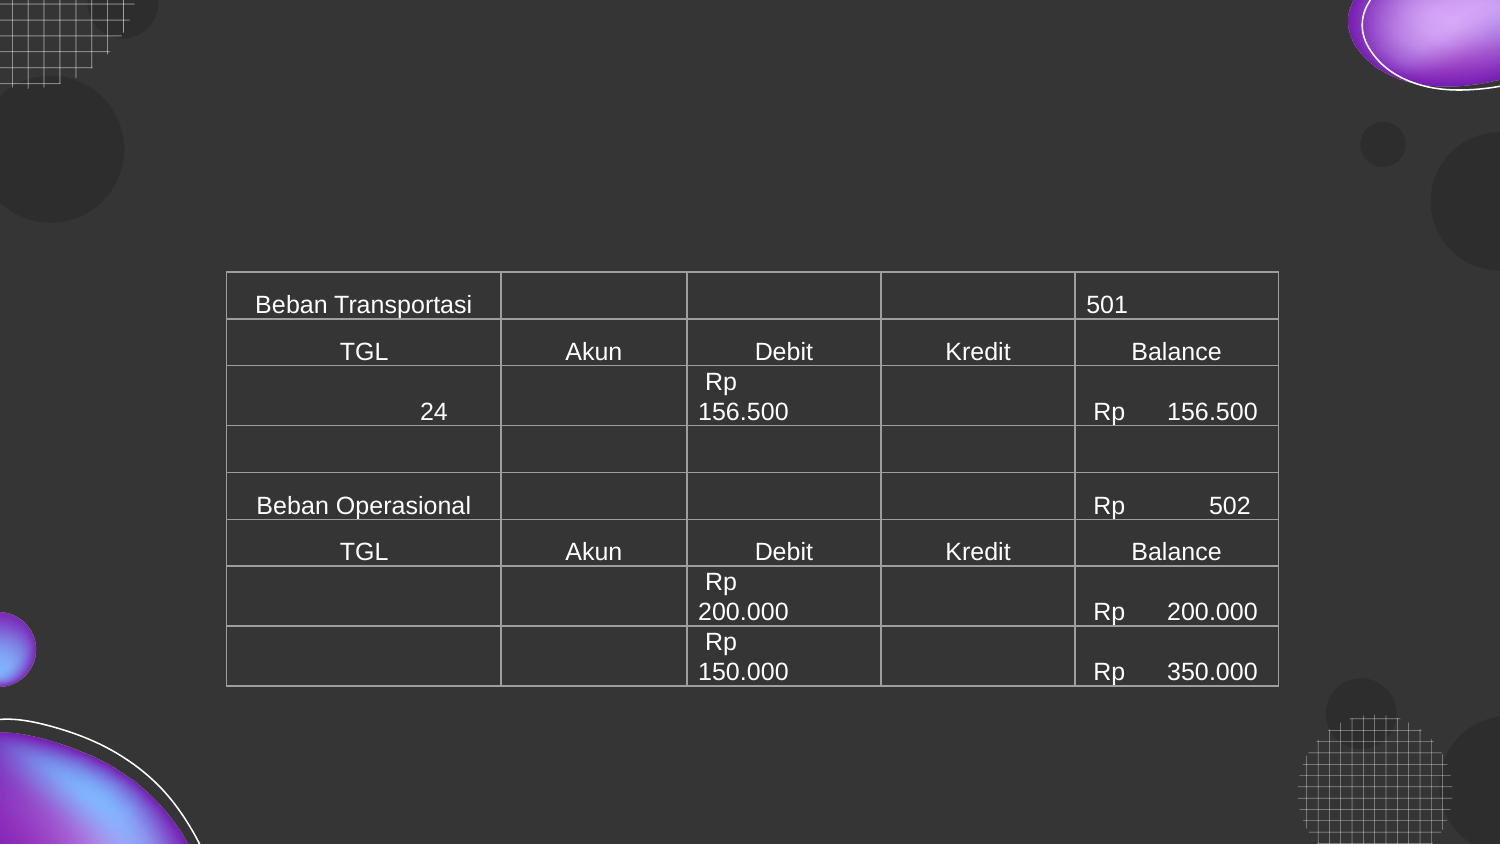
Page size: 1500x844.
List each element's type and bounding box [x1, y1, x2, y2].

table_header [688, 273, 880, 318]
table_cell [227, 627, 500, 685]
table_cell [1076, 473, 1278, 519]
table_header [1076, 273, 1278, 318]
table_cell [688, 627, 880, 685]
table_cell [882, 426, 1074, 472]
picture [0, 571, 233, 844]
table_cell [882, 627, 1074, 685]
table_cell [227, 366, 500, 425]
table_cell [227, 567, 500, 625]
table_cell [227, 473, 500, 519]
table_cell [502, 567, 686, 625]
table_cell [502, 366, 686, 425]
table_cell [502, 426, 686, 472]
table_cell [502, 320, 686, 365]
table_cell [1076, 520, 1278, 565]
table_cell [227, 320, 500, 365]
table_header [502, 273, 686, 318]
table_cell [227, 426, 500, 472]
table_cell [688, 520, 880, 565]
table_cell [882, 320, 1074, 365]
table_cell [1076, 567, 1278, 625]
table_cell [882, 520, 1074, 565]
table_cell [882, 473, 1074, 519]
table_cell [1076, 366, 1278, 425]
table_cell [1076, 320, 1278, 365]
picture [1286, 708, 1460, 844]
picture [1364, 0, 1500, 89]
table_cell [1076, 627, 1278, 685]
table_cell [227, 520, 500, 565]
table_cell [688, 567, 880, 625]
table_cell [688, 366, 880, 425]
table_header [882, 273, 1074, 318]
table_header [227, 273, 500, 318]
table_cell [1076, 426, 1278, 472]
table_cell [882, 366, 1074, 425]
table_cell [688, 473, 880, 519]
table_cell [882, 567, 1074, 625]
picture [0, 0, 148, 98]
table_cell [688, 320, 880, 365]
table_cell [502, 627, 686, 685]
table_cell [502, 473, 686, 519]
table_cell [688, 426, 880, 472]
table_cell [502, 520, 686, 565]
picture [1287, 0, 1500, 176]
